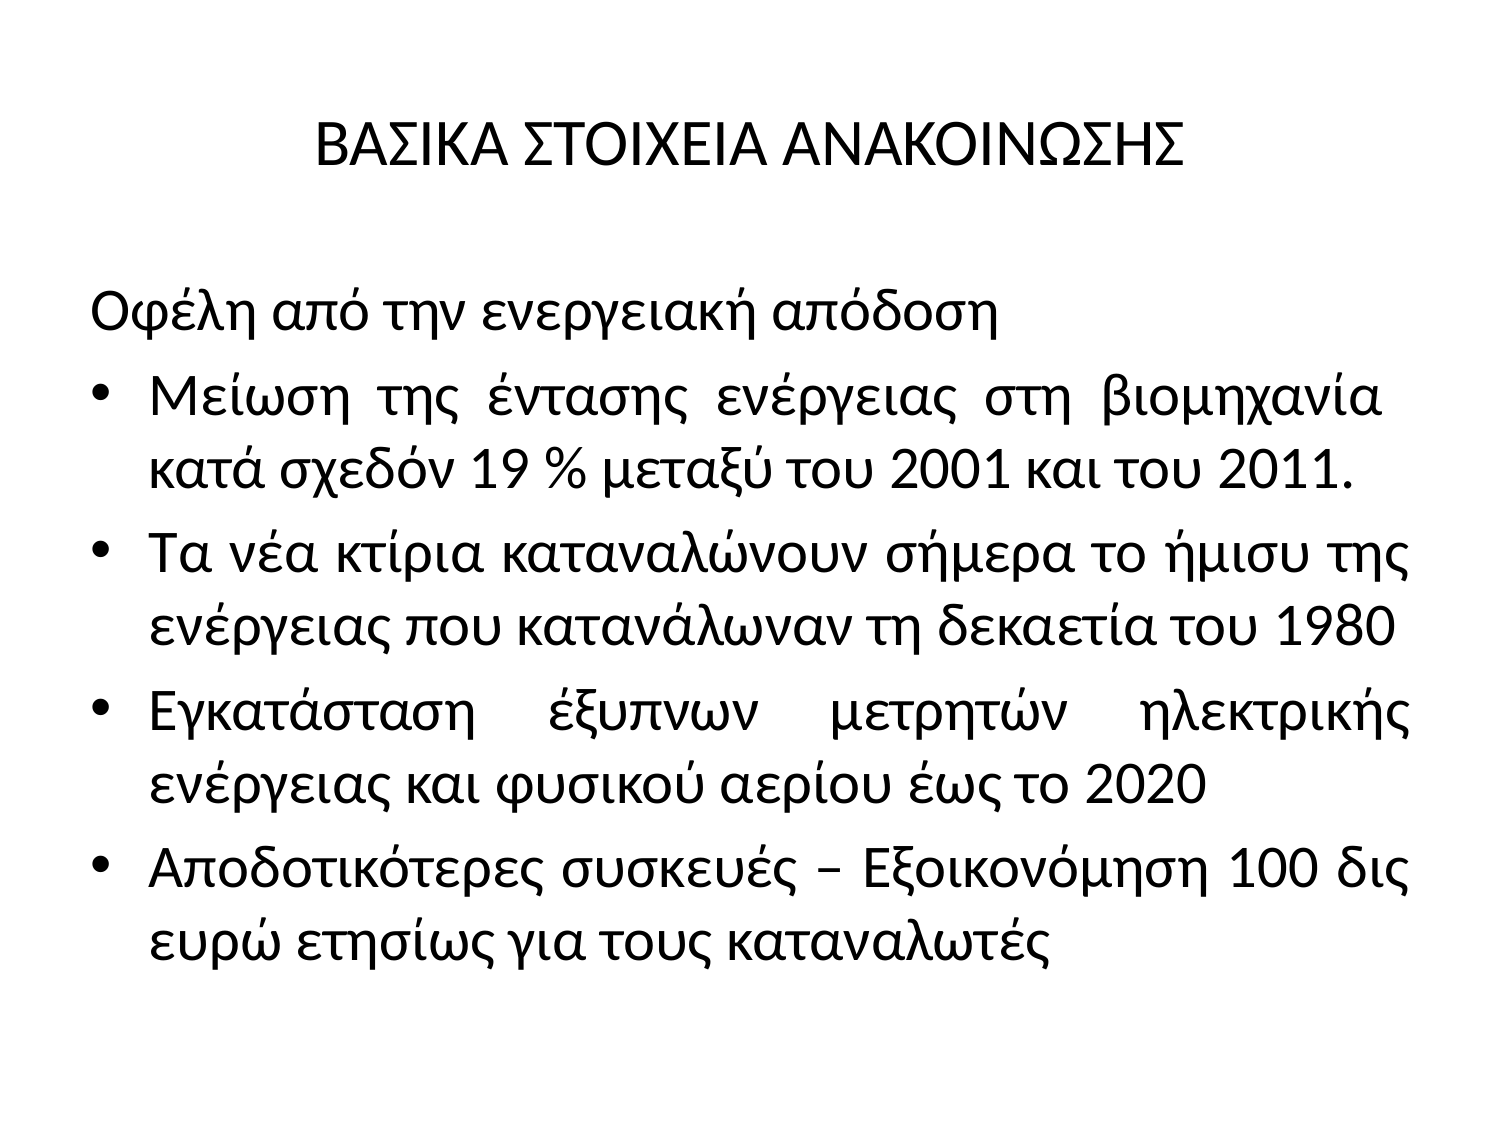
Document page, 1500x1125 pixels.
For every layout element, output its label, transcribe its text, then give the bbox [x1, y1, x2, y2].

title ΒΑΣΙΚΑ ΣΤΟΙΧΕΙΑ ΑΝΑΚΟΙΝΩΣΗΣ [75, 45, 1425, 233]
list Οφέλη από την ενεργειακή απόδοση Μείωση της έντασης ενέργειας στη βιομηχανία κατά σχεδόν 19 % μεταξύ του 2001 και του 2011. Τα νέα κτίρια καταναλώνουν σήμερα το ήμισυ της ενέργειας που κατανάλωναν τη δεκαετία του 1980 Εγκατάσταση έξυπνων μετρητών ηλεκτρικής ενέργειας και φυσικού αερίου έως το 2020 Αποδοτικότερες συσκευές – Εξοικονόμηση 100 δις ευρώ ετησίως για τους καταναλωτές [75, 262, 1425, 1005]
